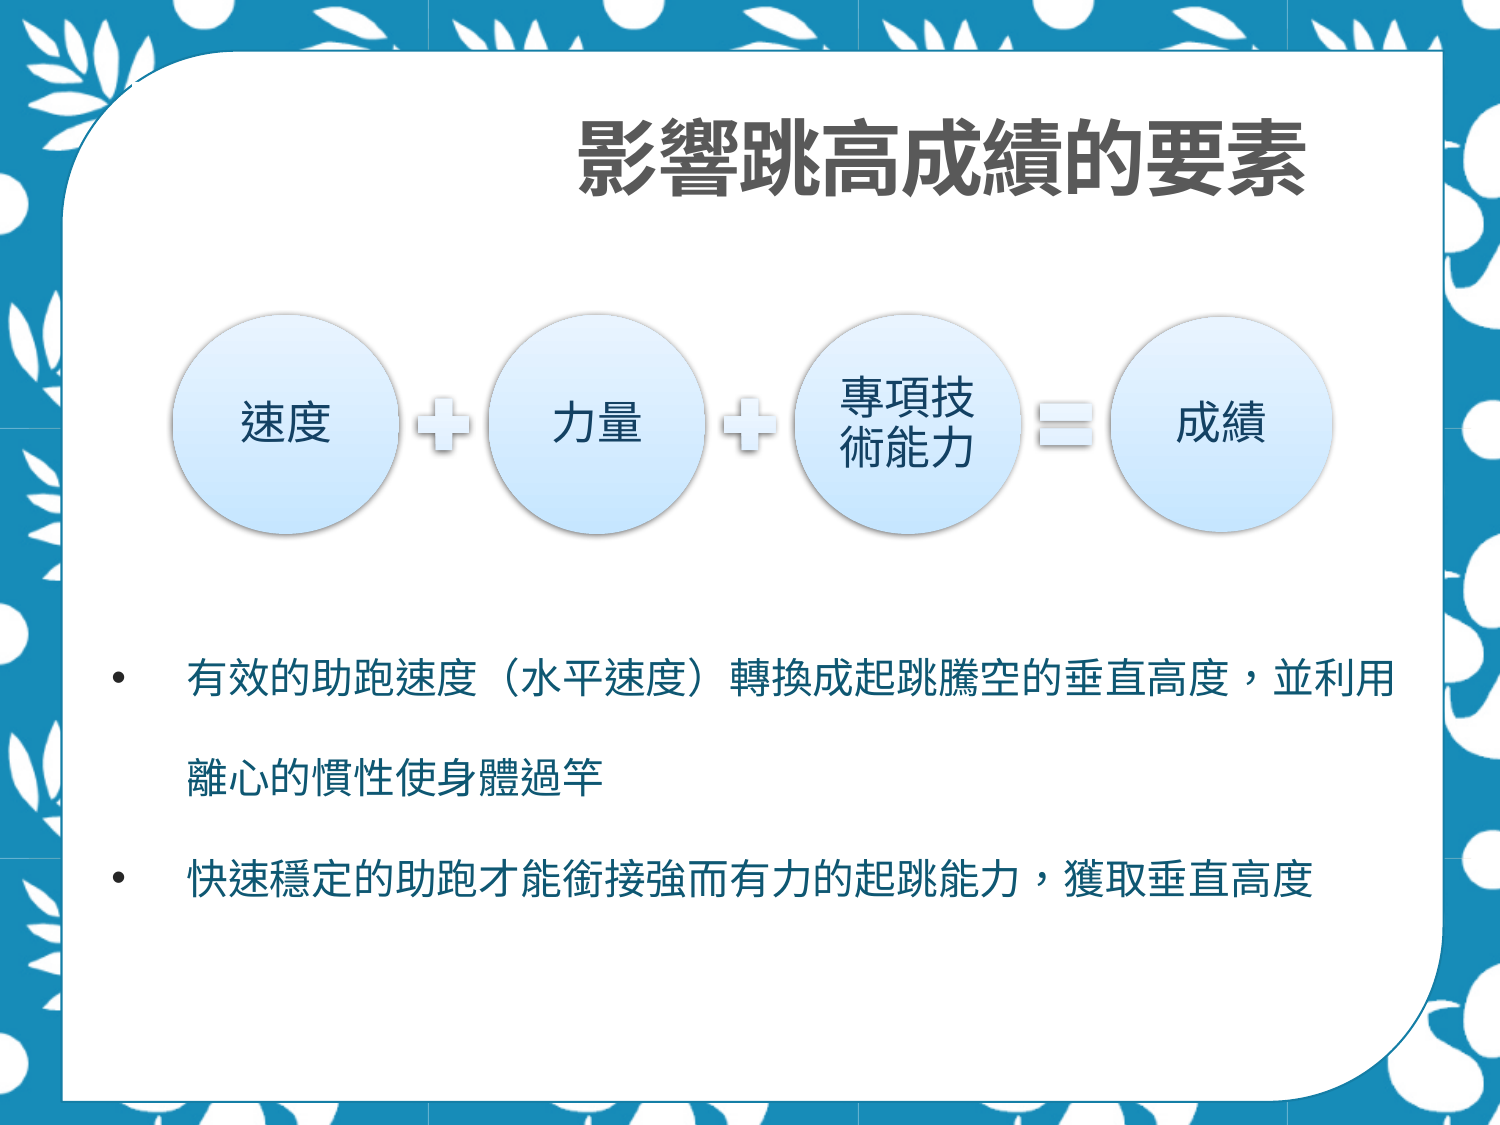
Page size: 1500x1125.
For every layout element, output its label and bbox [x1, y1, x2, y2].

text_box [61, 50, 1444, 1103]
text_box [171, 240, 1333, 609]
picture [0, 0, 1500, 1125]
